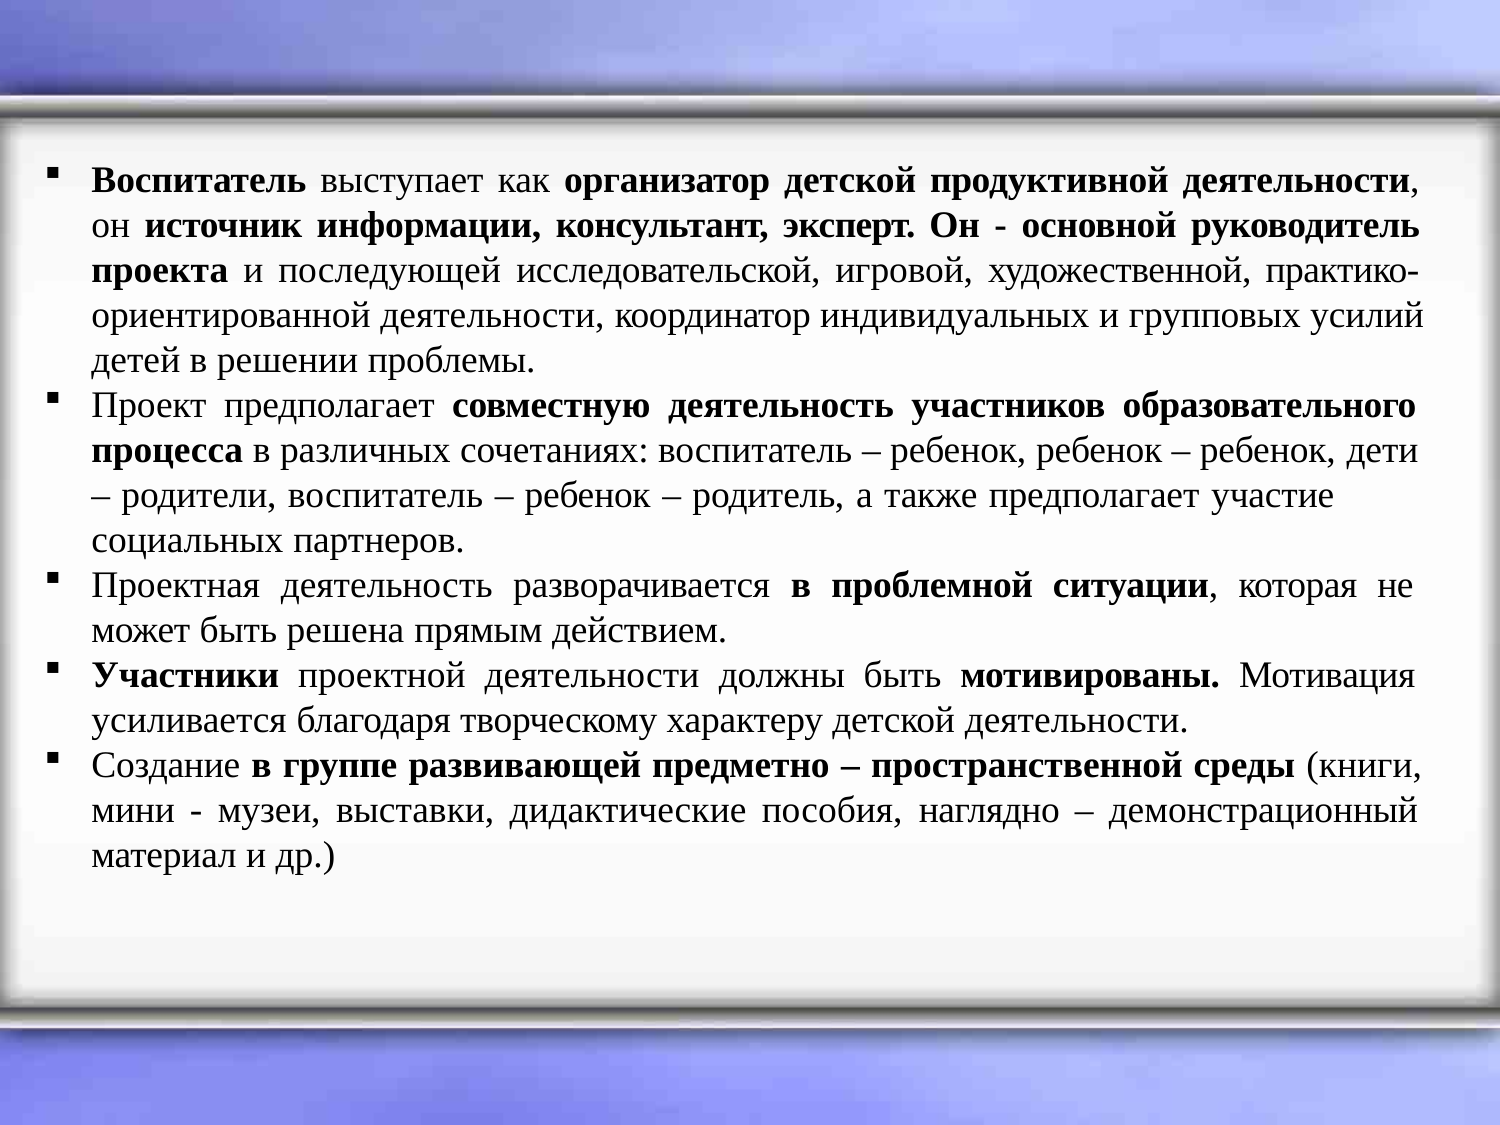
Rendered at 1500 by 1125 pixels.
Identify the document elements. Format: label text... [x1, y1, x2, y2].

text_box Воспитатель выступает как организатор детской продуктивной деятельности, он источник информации, консультант, эксперт. Он - основной руководитель проекта и последующей исследовательской, игровой, художественной, практико- ориентированной деятельности, координатор индивидуальных и групповых усилий детей в решении проблемы. Проект предполагает совместную деятельность участников образовательного процесса в различных сочетаниях: воспитатель – ребенок, ребенок – ребенок, дети – родители, воспитатель – ребенок – родитель, а также предполагает участие социальных партнеров. Проектная деятельность разворачивается в проблемной ситуации, которая не может быть решена прямым действием. Участники проектной деятельности должны быть мотивированы. Мотивация усиливается благодаря творческому характеру детской деятельности. Создание в группе развивающей предметно – пространственной среды (книги, мини - музеи, выставки, дидактические пособия, наглядно – демонстрационный материал и др.) [42, 153, 1435, 876]
picture [0, 0, 1500, 1125]
